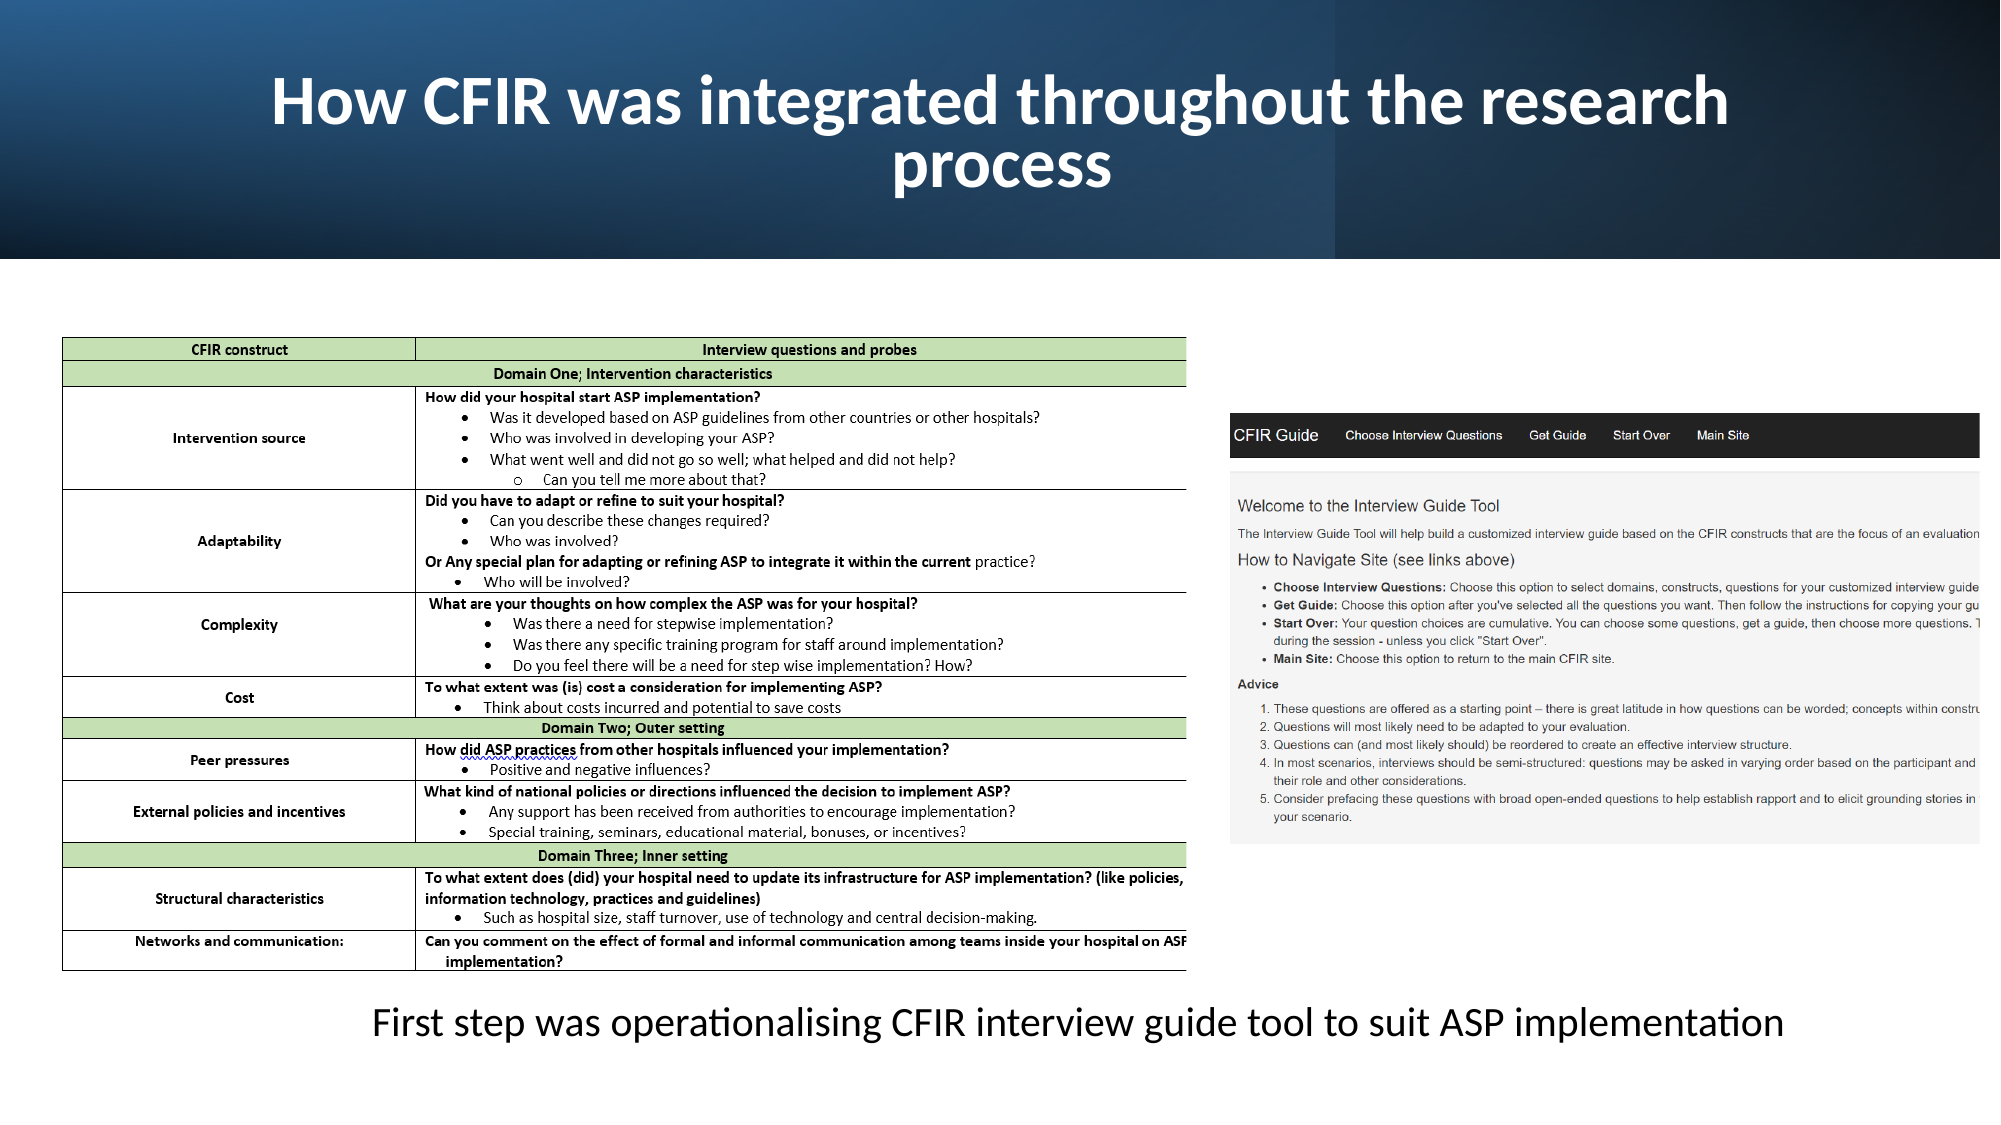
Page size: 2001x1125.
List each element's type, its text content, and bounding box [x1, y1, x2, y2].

picture [58, 330, 1187, 977]
text_box [1, 259, 2000, 1125]
picture [1230, 413, 1980, 844]
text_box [0, 0, 2000, 259]
text_box First step was operationalising CFIR interview guide tool to suit ASP implementation [207, 998, 1950, 1125]
